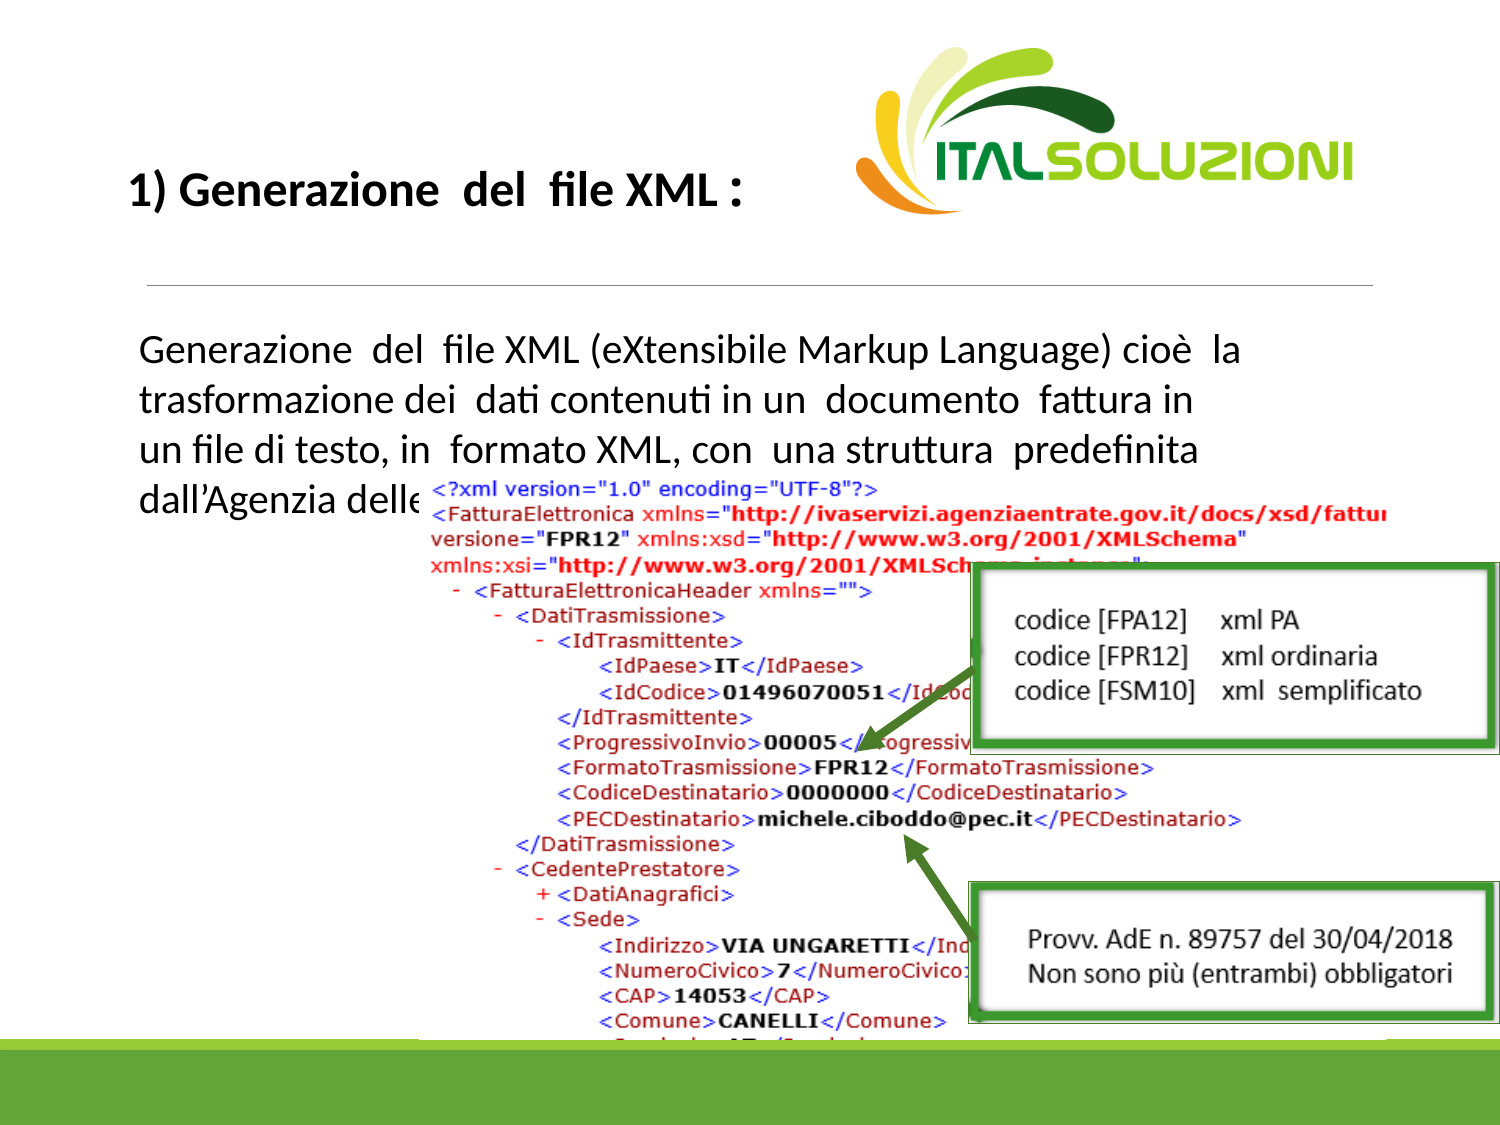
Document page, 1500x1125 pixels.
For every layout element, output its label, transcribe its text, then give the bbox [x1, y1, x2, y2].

text_box Generazione del file XML (eXtensibile Markup Language) cioè la trasformazione dei dati contenuti in un documento fattura in un file di testo, in formato XML, con una struttura predefinita dall’Agenzia delle Entrate [123, 314, 1412, 530]
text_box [855, 668, 975, 752]
text_box 1) Generazione del file XML : [112, 148, 774, 224]
picture [418, 479, 1500, 1041]
picture [855, 46, 1353, 215]
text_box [902, 833, 975, 941]
